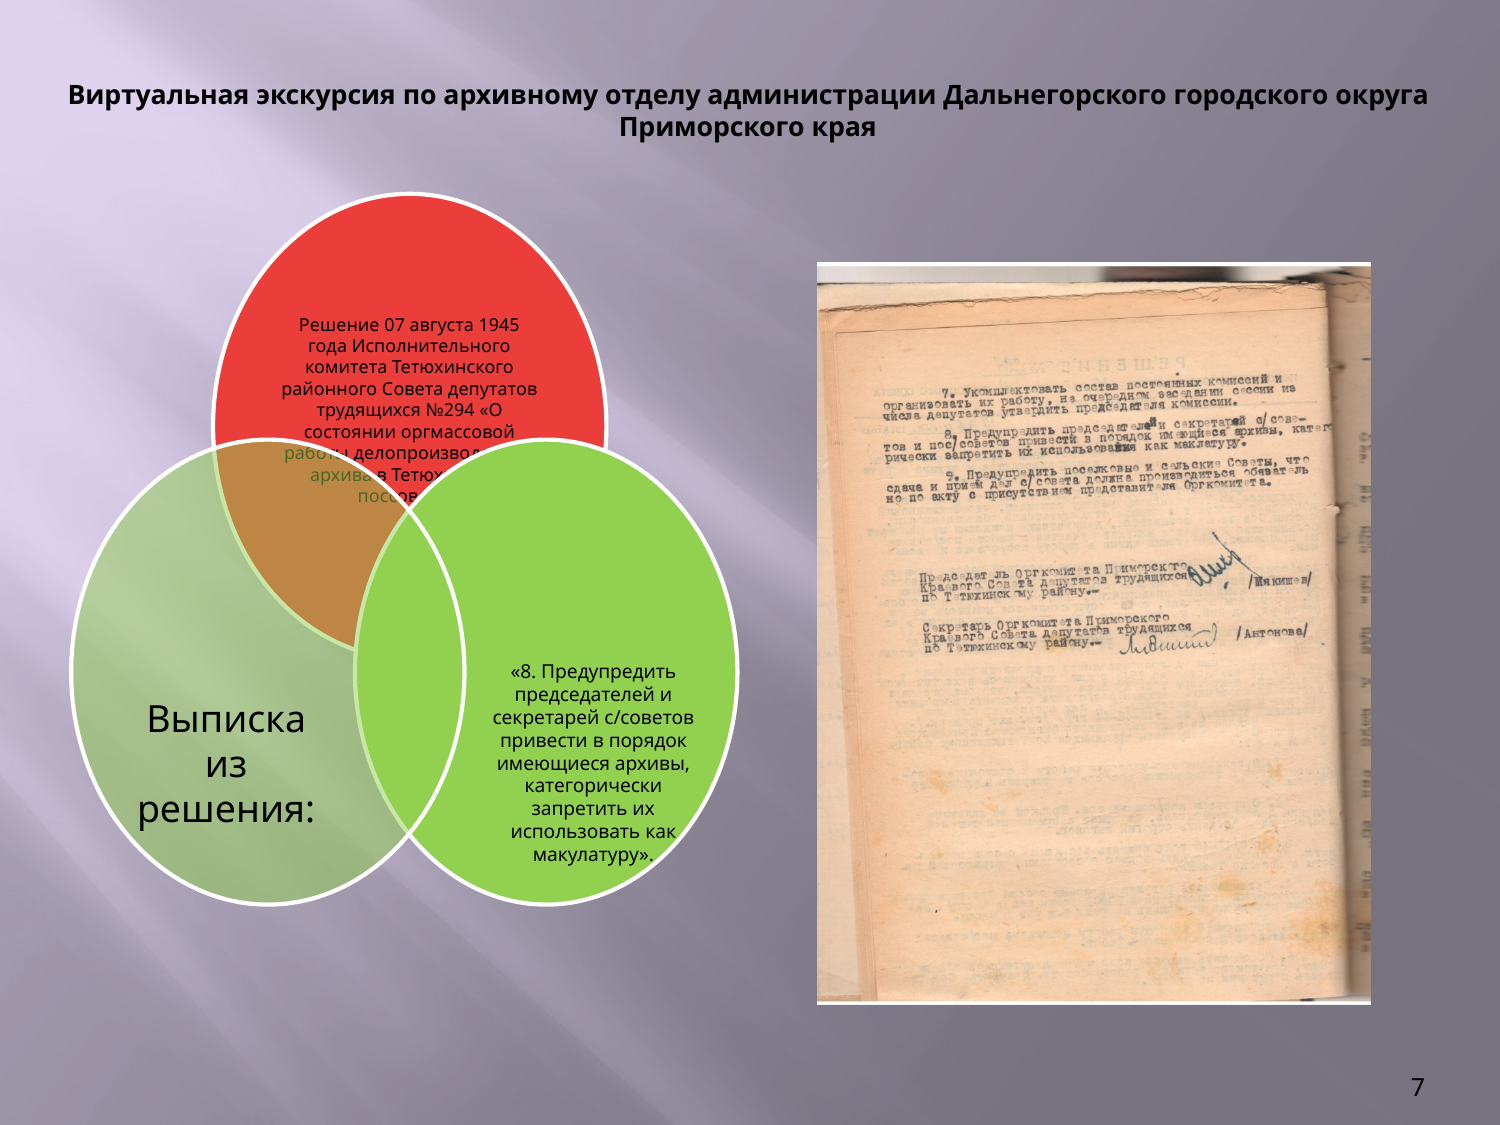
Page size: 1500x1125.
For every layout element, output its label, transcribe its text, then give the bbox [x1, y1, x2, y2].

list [81, 262, 738, 1038]
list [816, 262, 1371, 1006]
title Виртуальная экскурсия по архивному отделу администрации Дальнегорского городского округа Приморского края [35, 70, 1461, 209]
slide_number 7 [1299, 1052, 1425, 1113]
